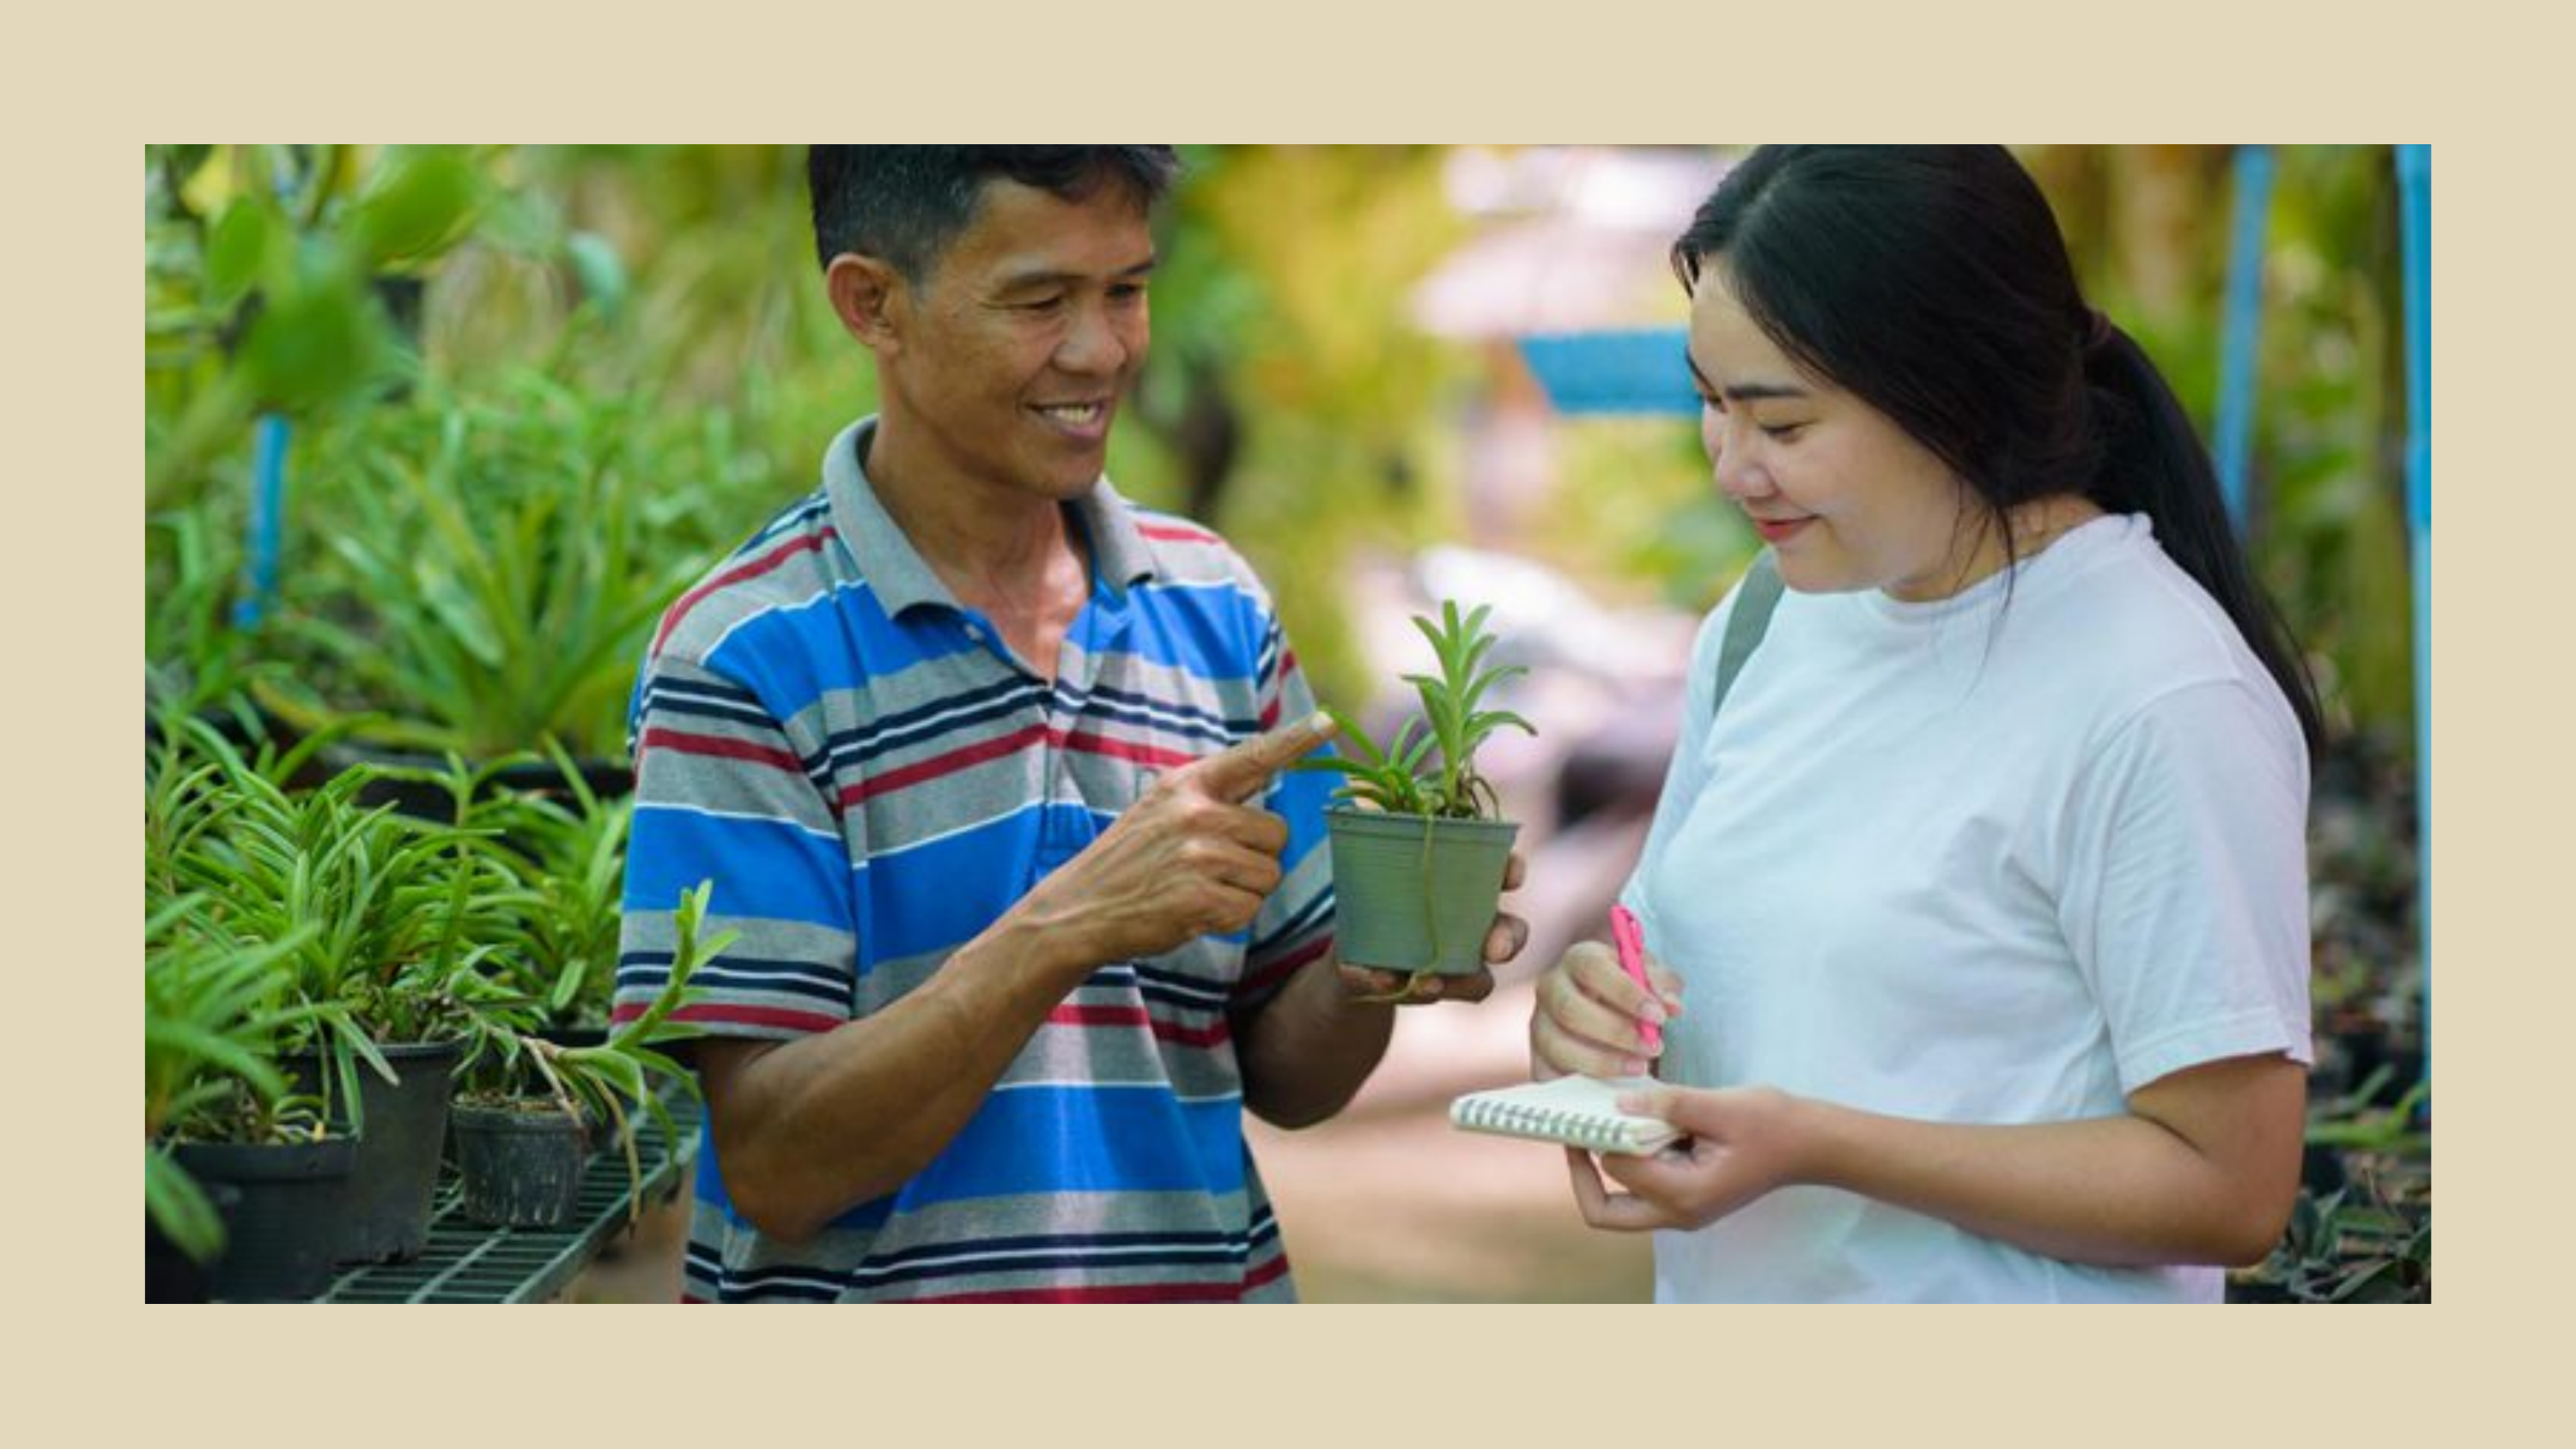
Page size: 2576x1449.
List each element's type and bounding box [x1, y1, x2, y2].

text_box [144, 144, 2432, 1304]
